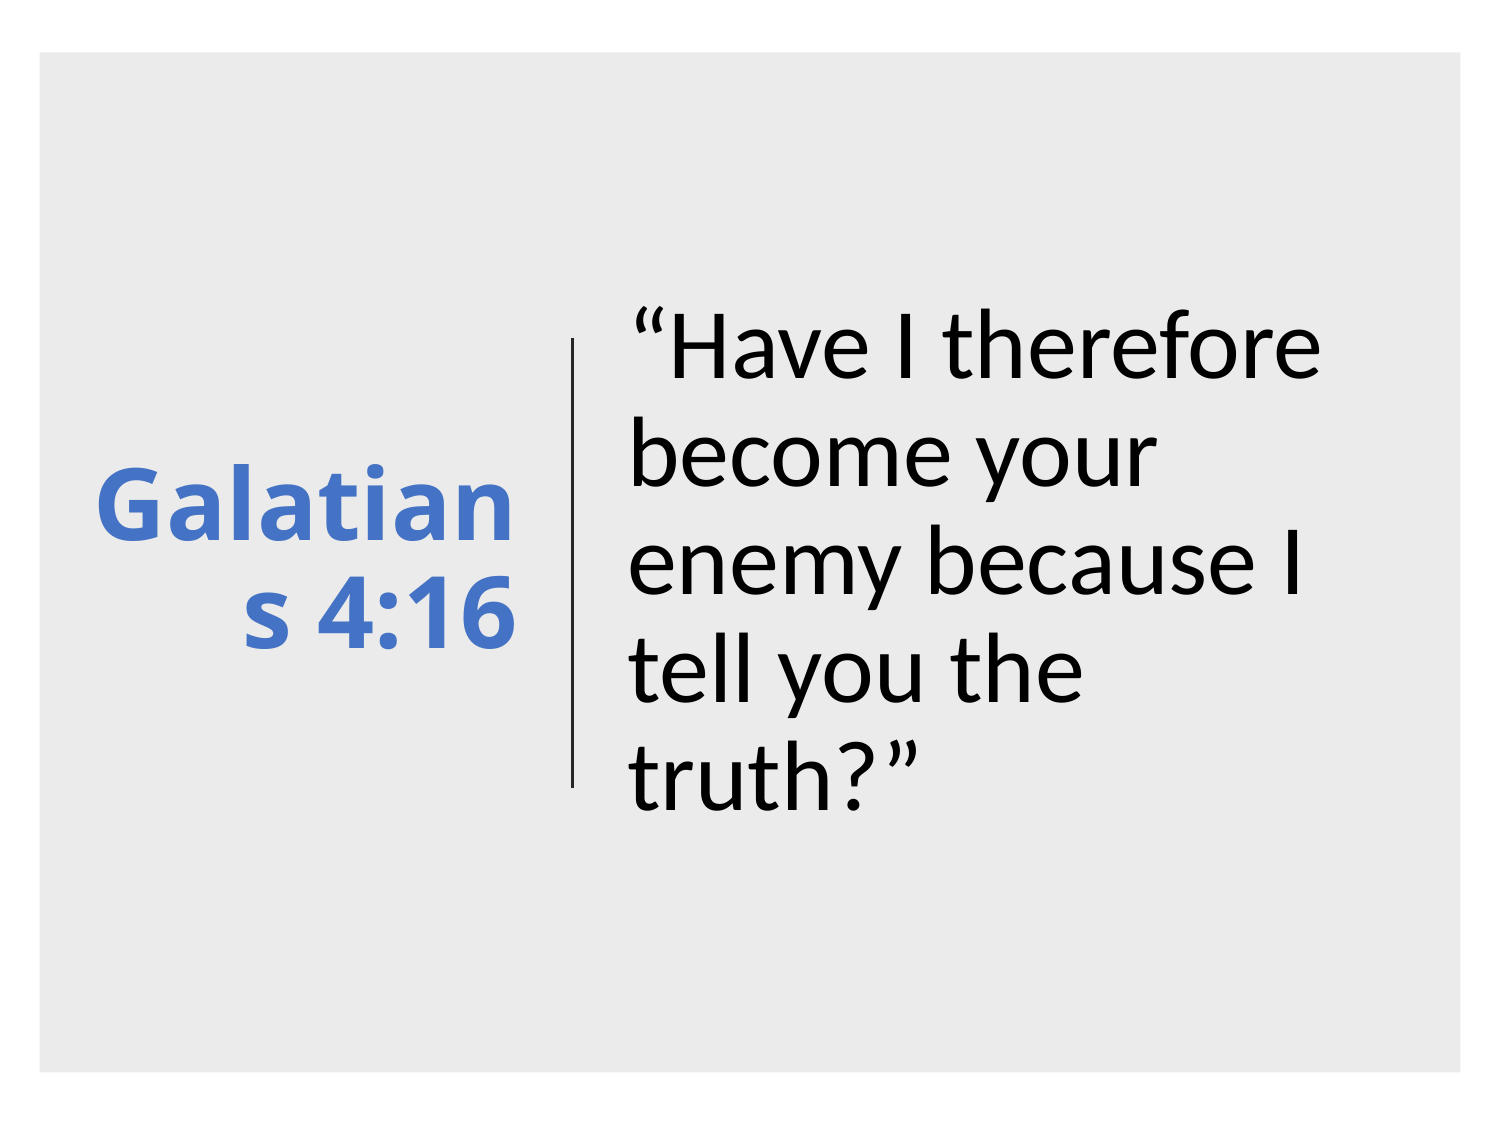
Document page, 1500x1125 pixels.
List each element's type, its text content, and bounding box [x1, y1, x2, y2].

text_box “Have I therefore become your enemy because I tell you the truth?” [612, 158, 1397, 967]
text_box [38, 51, 1461, 1073]
title Galatians 4:16 [62, 158, 533, 967]
